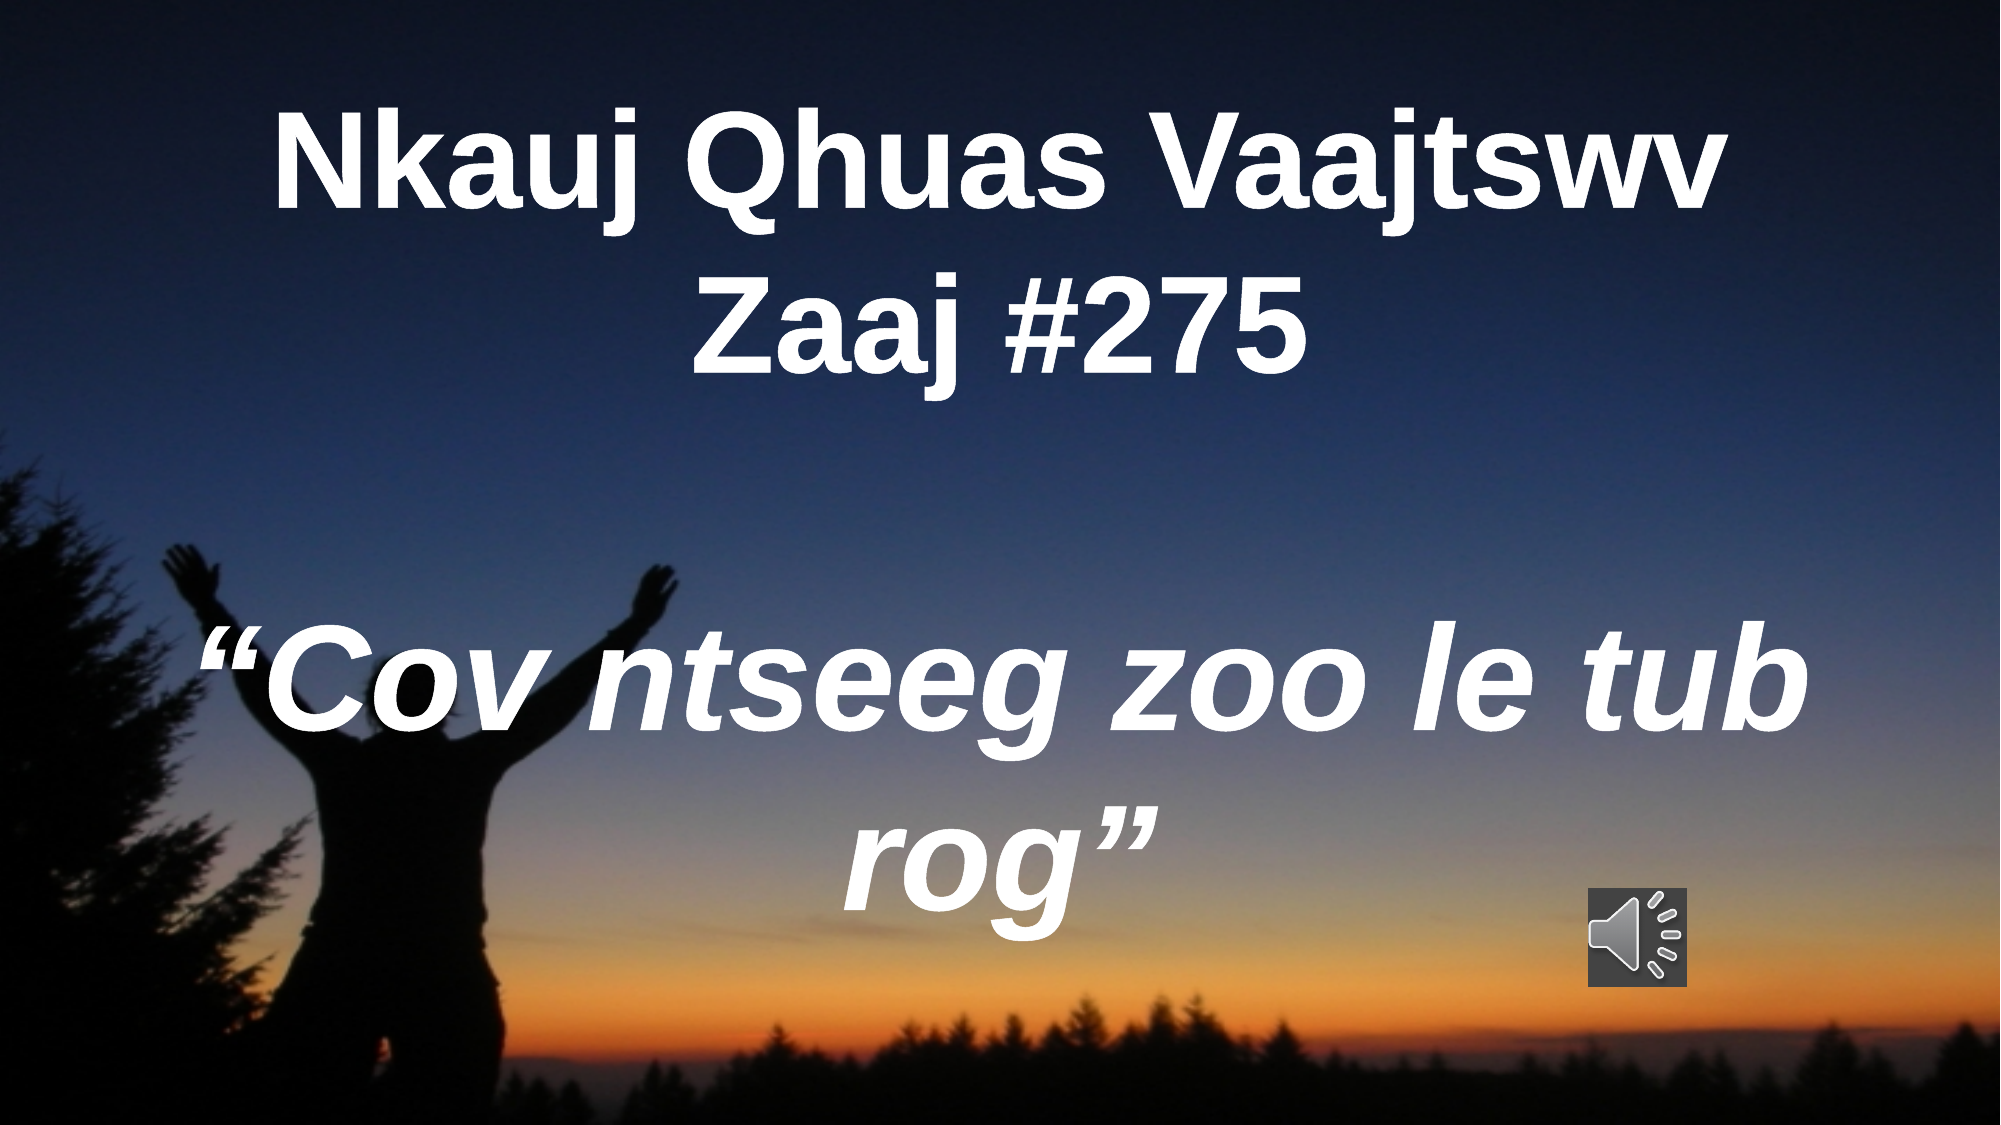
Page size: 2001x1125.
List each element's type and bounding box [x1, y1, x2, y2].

list [0, 0, 2000, 1125]
picture [1586, 886, 1688, 988]
